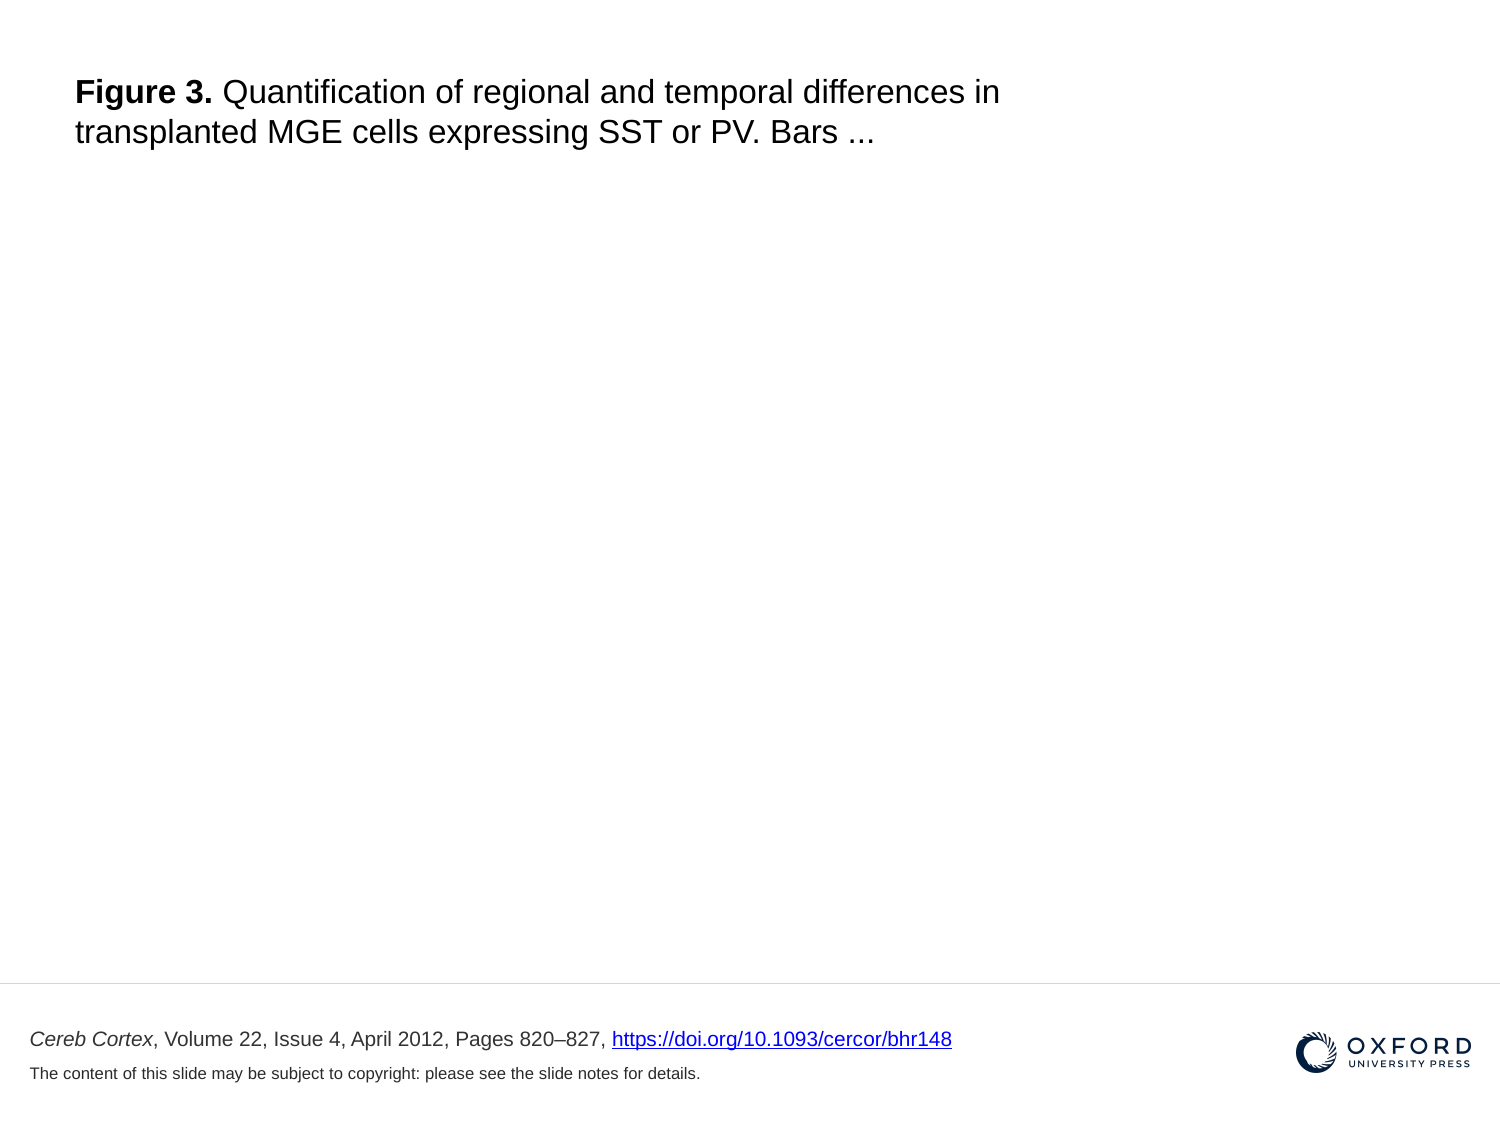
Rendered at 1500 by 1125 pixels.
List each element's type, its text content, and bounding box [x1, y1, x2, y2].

footer Cereb Cortex, Volume 22, Issue 4, April 2012, Pages 820–827, https://doi.org/10.1093/cercor/bhr148 The content of this slide may be subject to copyright: please see the slide notes for details. [0, 983, 1260, 1125]
picture [1296, 1032, 1471, 1073]
title Figure 3. Quantification of regional and temporal differences in transplanted MGE cells expressing SST or PV. Bars ... [75, 69, 1078, 171]
